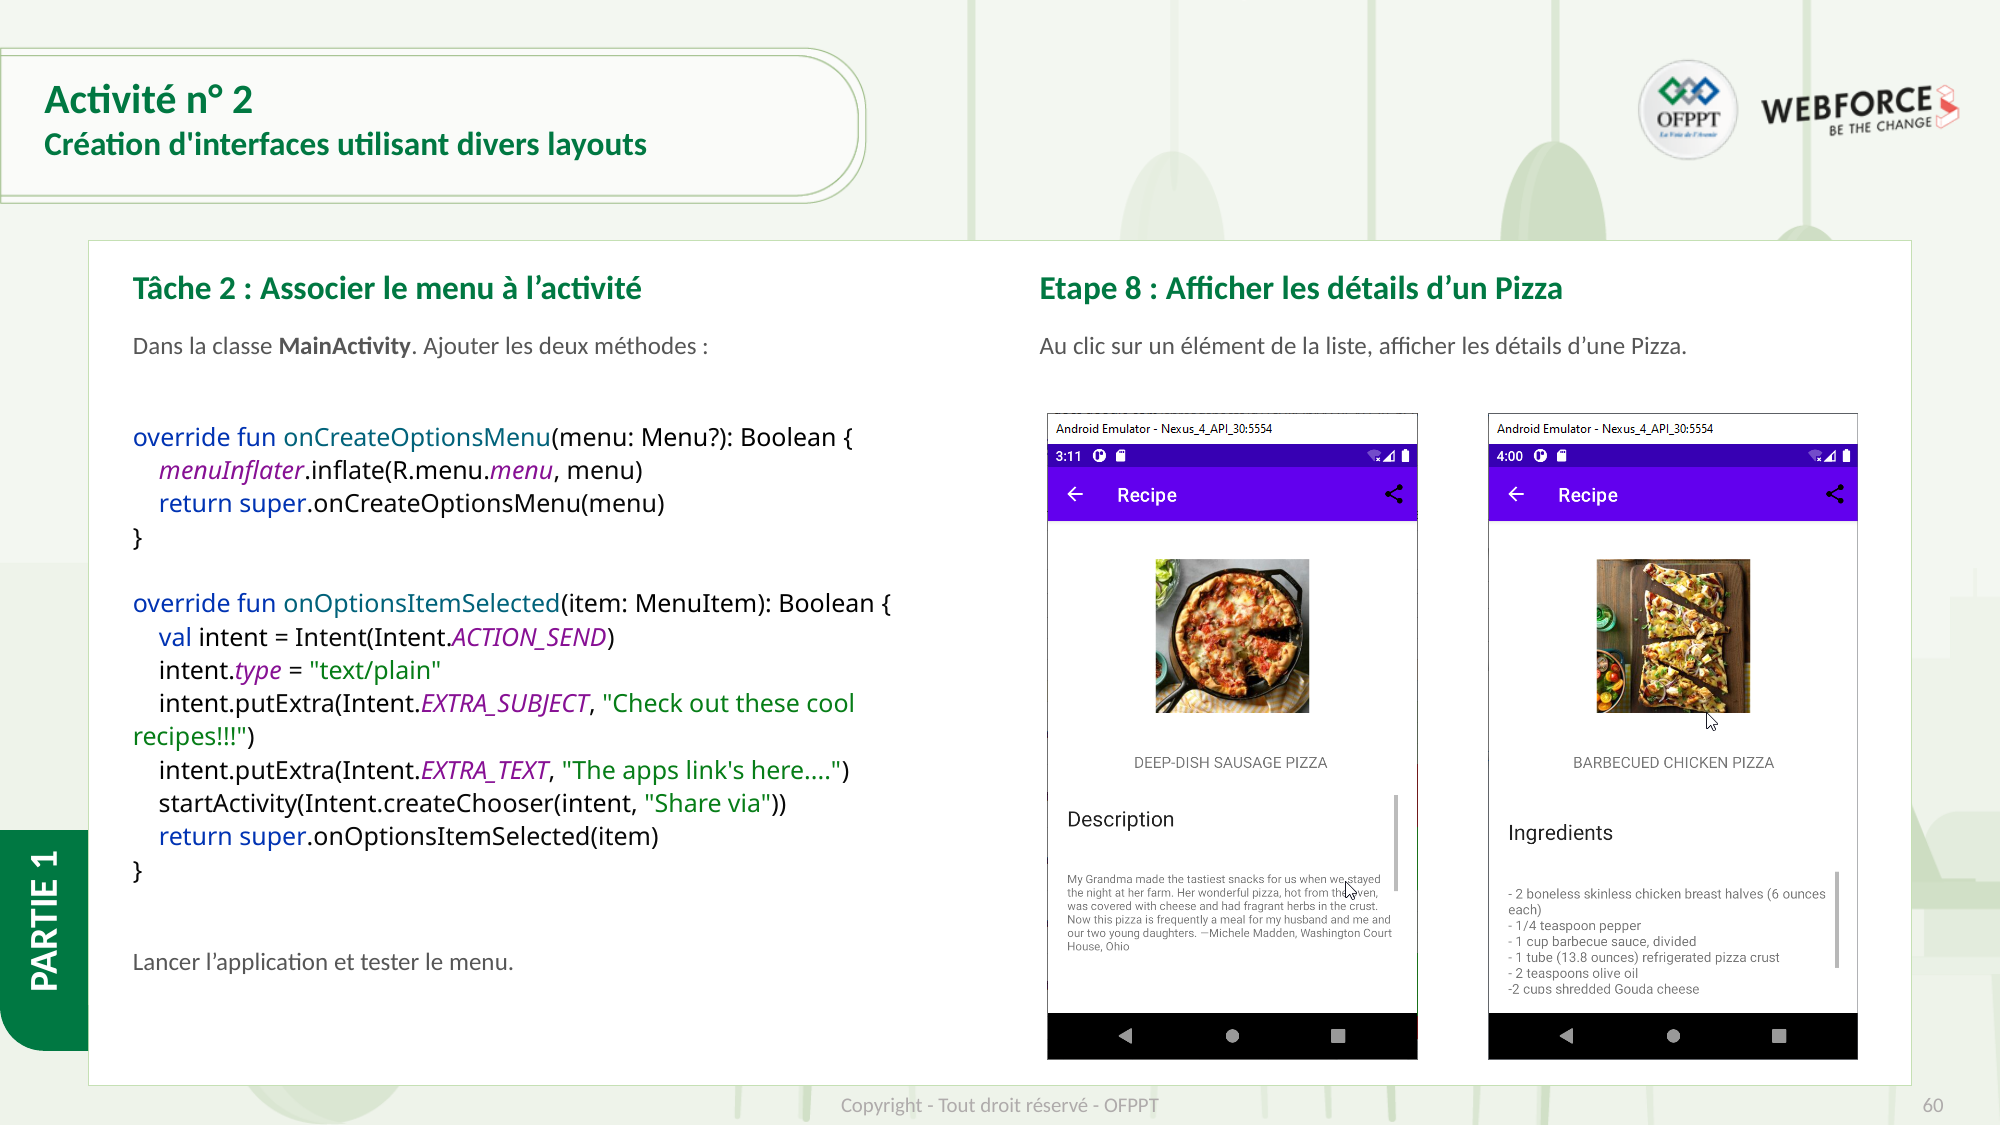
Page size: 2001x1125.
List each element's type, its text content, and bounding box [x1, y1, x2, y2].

list Tâche 2 : Associer le menu à l’activité [118, 265, 975, 318]
picture [1047, 413, 1418, 1060]
list Au clic sur un élément de la liste, afficher les détails d’une Pizza. [1024, 318, 1881, 1060]
picture [1487, 413, 1858, 1060]
list Création d'interfaces utilisant divers layouts [29, 119, 863, 192]
title Activité n° 2 [29, 65, 863, 119]
picture [1634, 56, 1743, 164]
list Dans la classe MainActivity. Ajouter les deux méthodes : override fun onCreateOptionsMenu(menu: Menu?): Boolean { menuInflater.inflate(R.menu.menu, menu) return super.onCreateOptionsMenu(menu) } override fun onOptionsItemSelected(item: MenuItem): Boolean { val intent = Intent(Intent.ACTION_SEND) intent.type = "text/plain" intent.putExtra(Intent.EXTRA_SUBJECT, "Check out these cool recipes!!!") intent.putExtra(Intent.EXTRA_TEXT, "The apps link's here....") startActivity(Intent.createChooser(intent, "Share via")) return super.onOptionsItemSelected(item) } Lancer l’application et tester le menu. [118, 318, 975, 1060]
list Etape 8 : Afficher les détails d’un Pizza [1024, 265, 1881, 318]
picture [1754, 75, 1967, 145]
